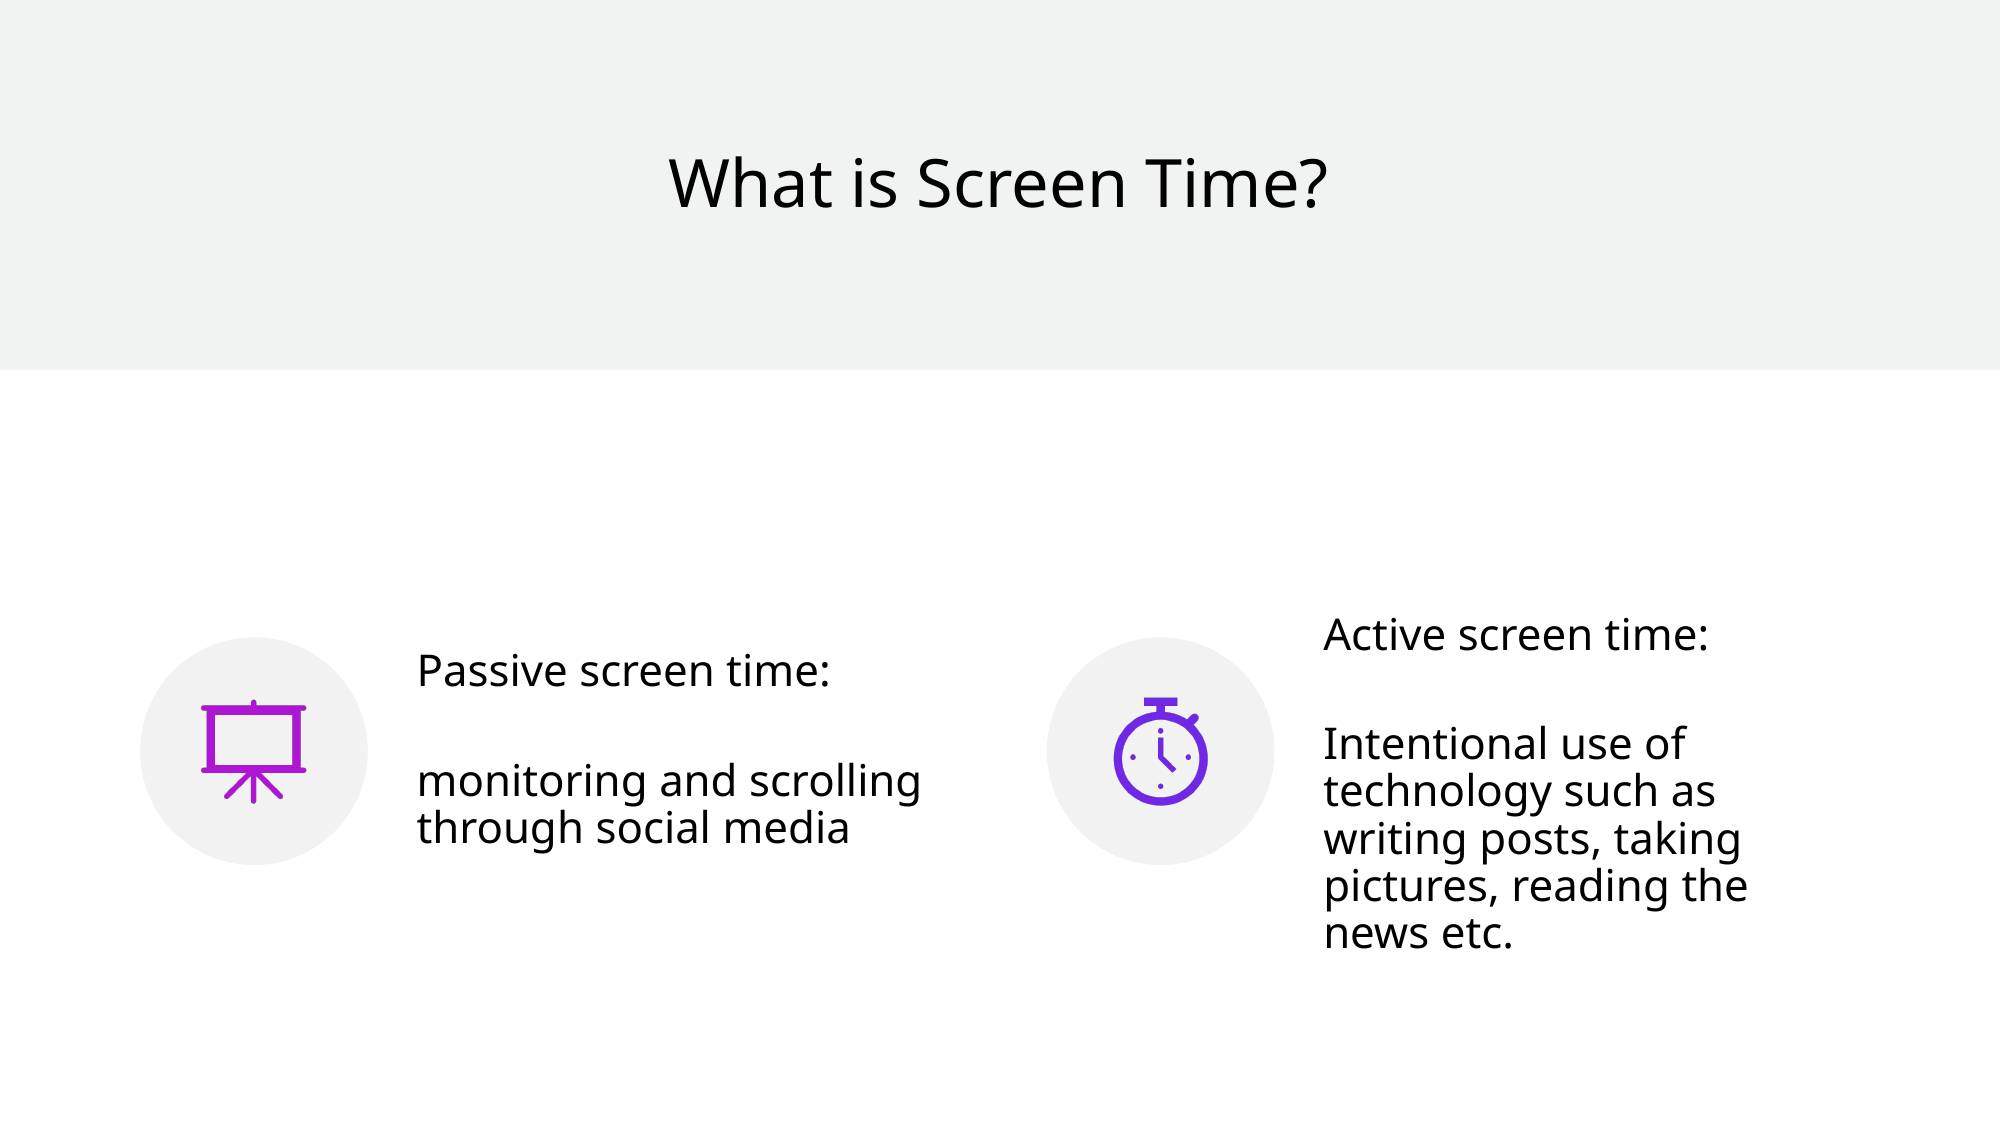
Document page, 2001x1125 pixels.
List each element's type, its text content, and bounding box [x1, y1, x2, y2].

title What is Screen Time? [176, 88, 1822, 274]
text_box [0, 369, 2000, 1125]
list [88, 466, 1912, 1037]
text_box [0, 0, 2000, 369]
